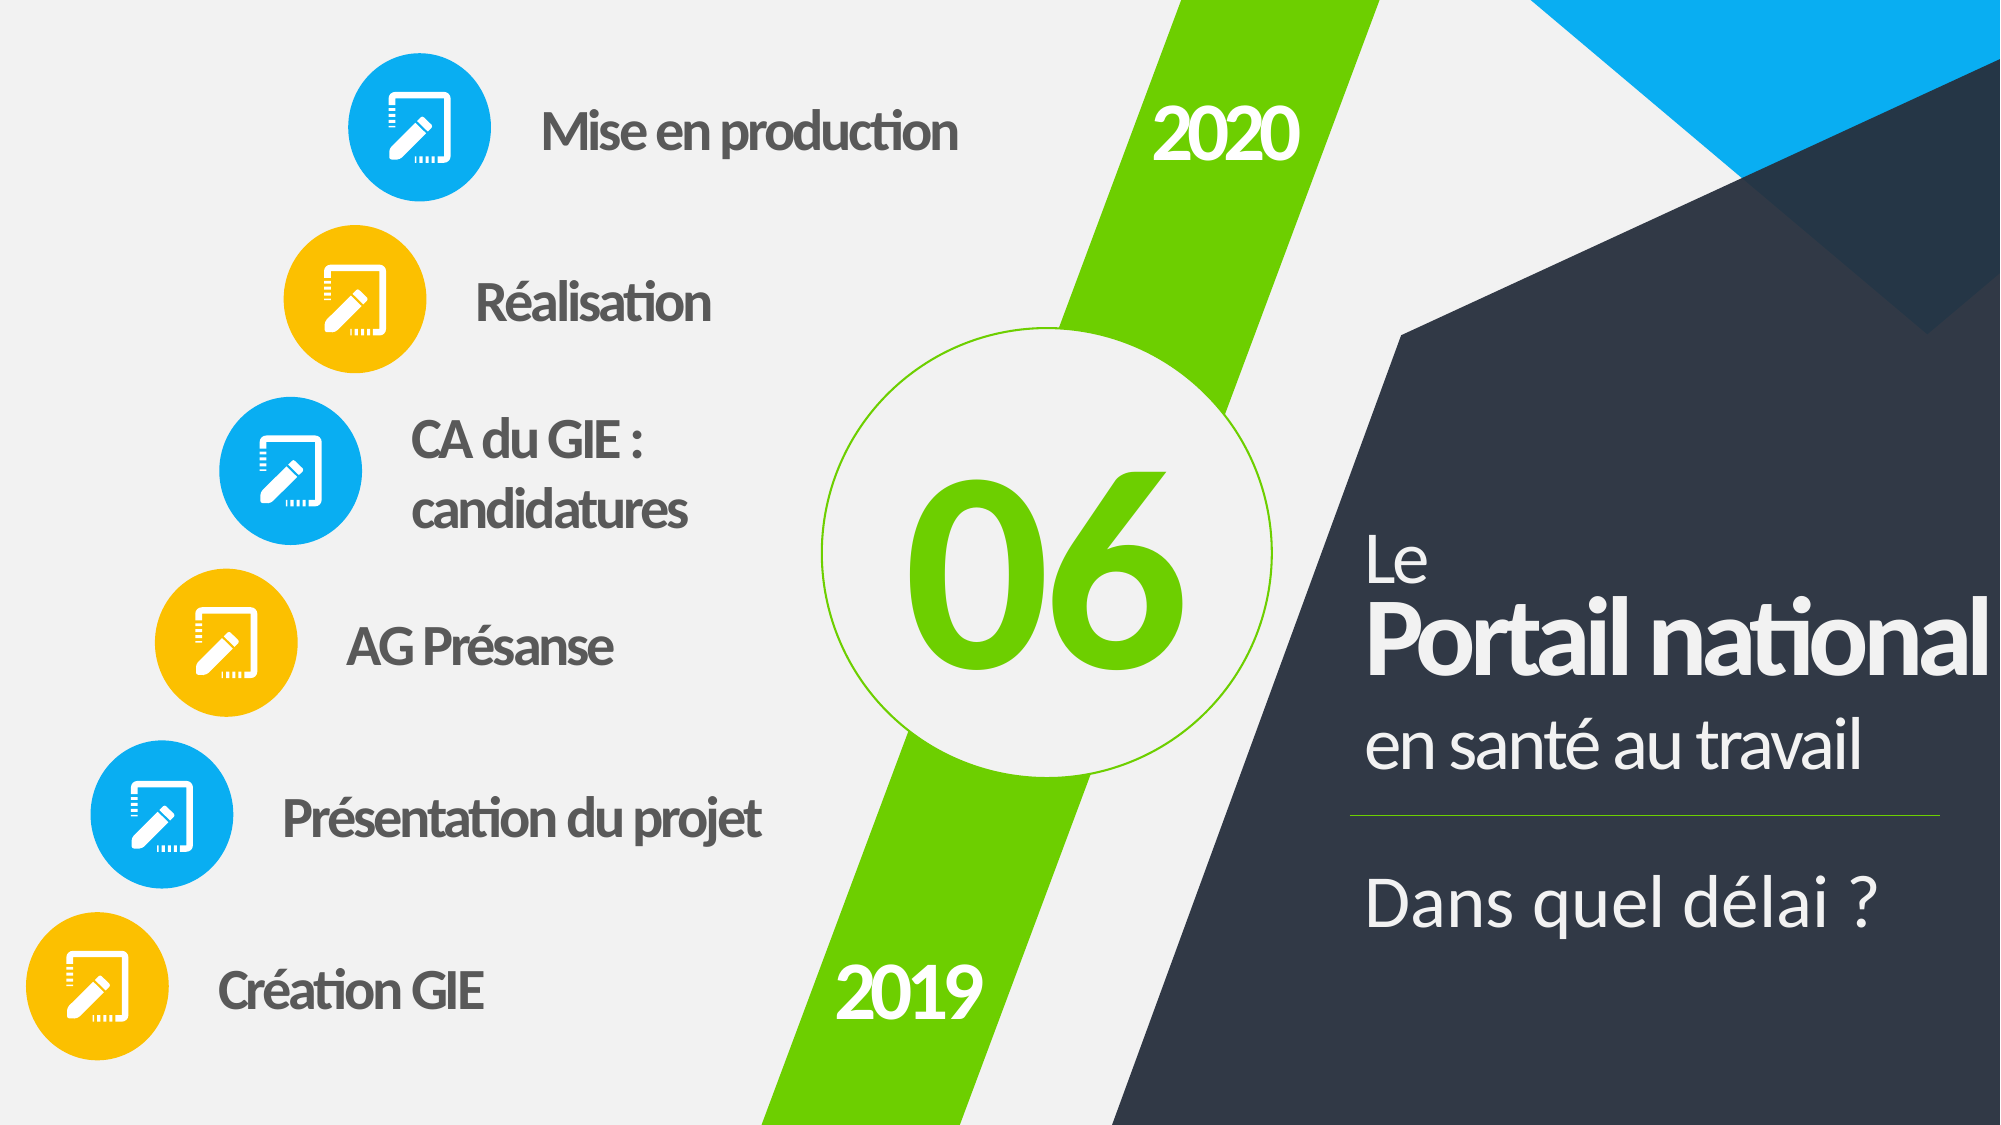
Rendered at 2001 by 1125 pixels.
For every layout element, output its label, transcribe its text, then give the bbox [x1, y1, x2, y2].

text_box [1380, 706, 2000, 1125]
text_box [90, 740, 785, 889]
text_box Dans quel délai ? [1380, 845, 1968, 950]
text_box [1529, 0, 2000, 177]
text_box en santé au travail [1380, 686, 1916, 792]
text_box [1380, 57, 2000, 555]
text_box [283, 225, 790, 374]
text_box Le [1380, 500, 1916, 555]
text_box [26, 912, 784, 1061]
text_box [761, 0, 1380, 1125]
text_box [154, 568, 821, 717]
text_box Portail national [1380, 555, 2000, 706]
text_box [348, 53, 1106, 202]
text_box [219, 392, 854, 550]
